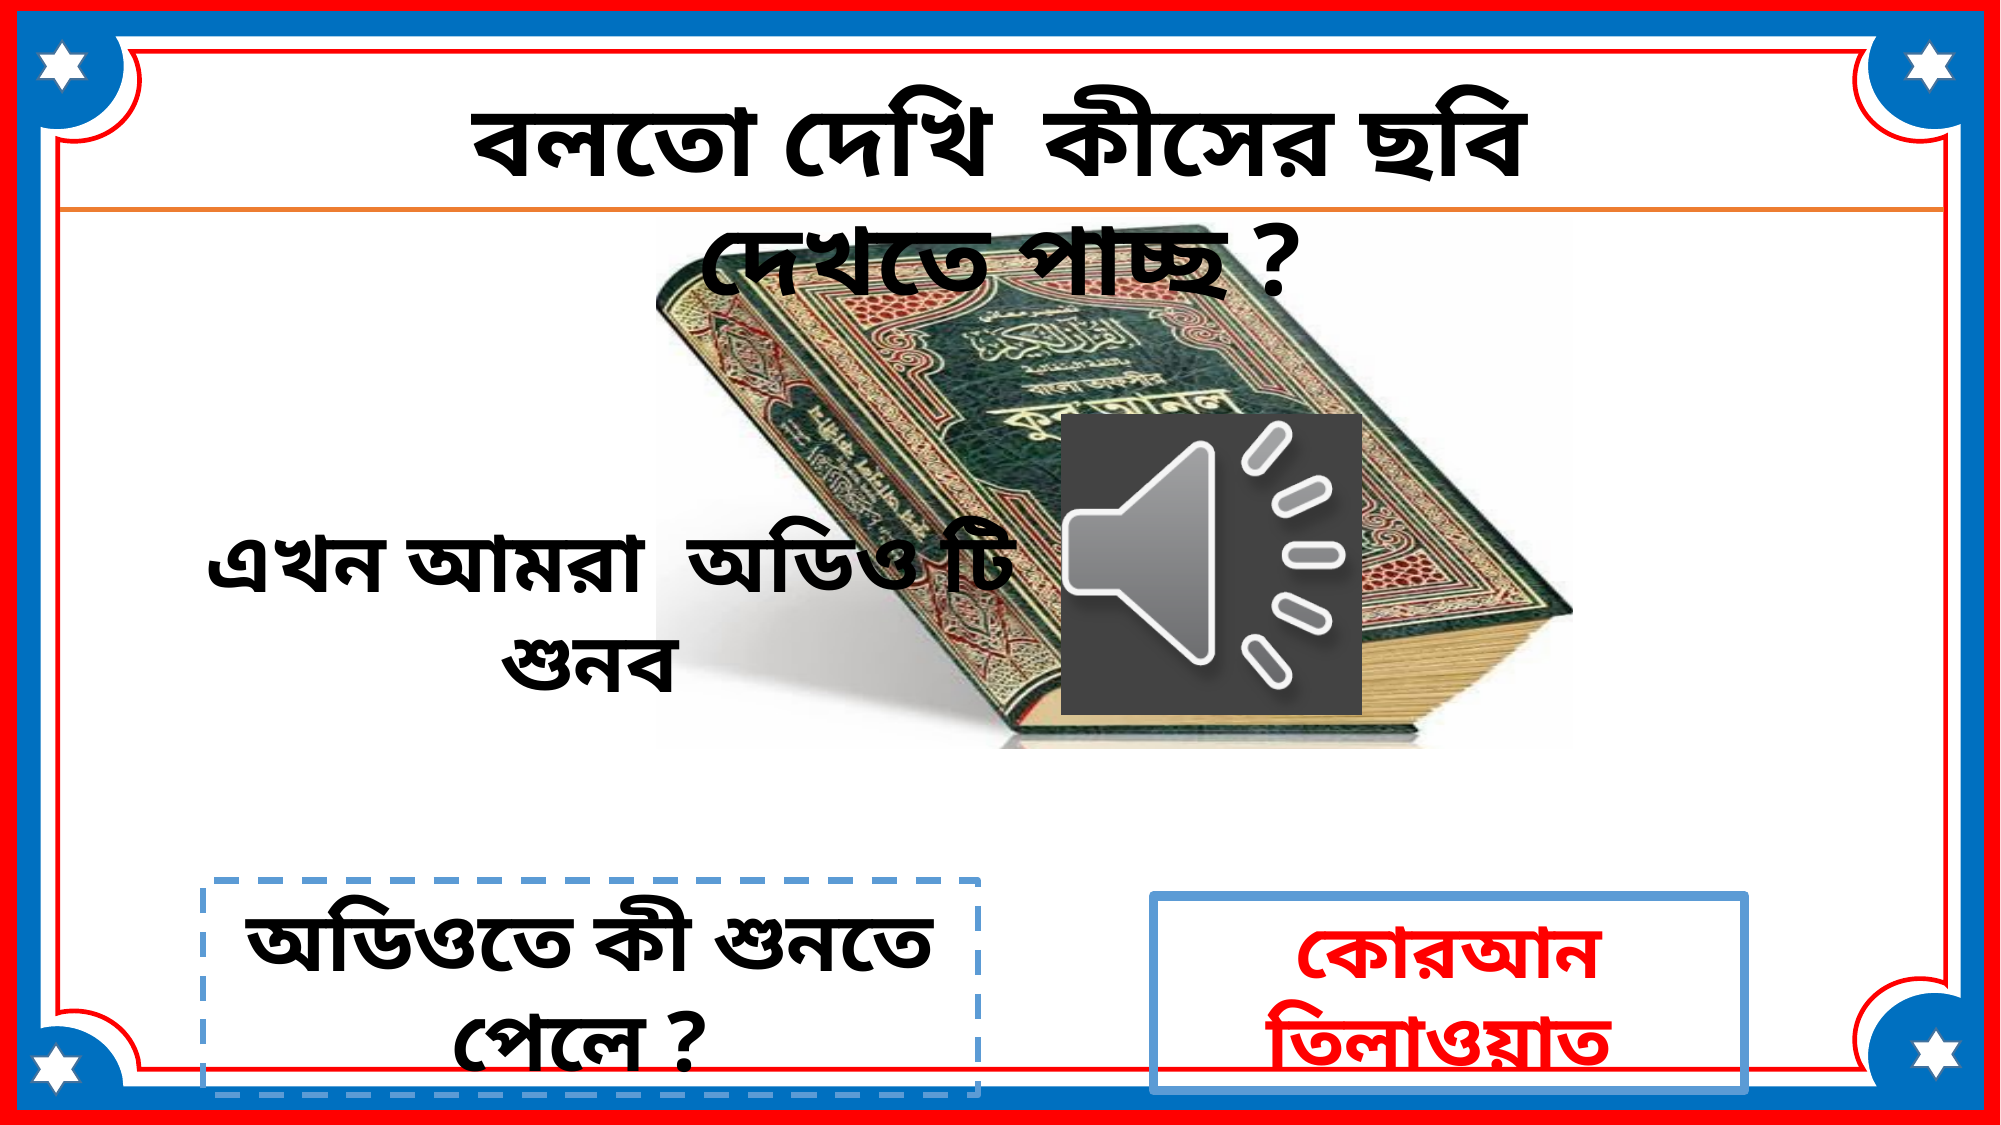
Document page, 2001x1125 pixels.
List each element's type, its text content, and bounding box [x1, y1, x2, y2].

text_box অডিওতে কী শুনতে পেলে ? [203, 880, 978, 1096]
text_box বলতো দেখি কীসের ছবি দেখতে পাচ্ছ ? [352, 68, 1648, 209]
text_box এখন আমরা অডিও টি শুনব [118, 502, 656, 717]
picture [656, 217, 1573, 749]
text_box বলতো দেখি কীসের ছবি দেখতে পাচ্ছ ? [352, 210, 1648, 324]
text_box কোরআন তিলাওয়াত [1153, 895, 1745, 1091]
